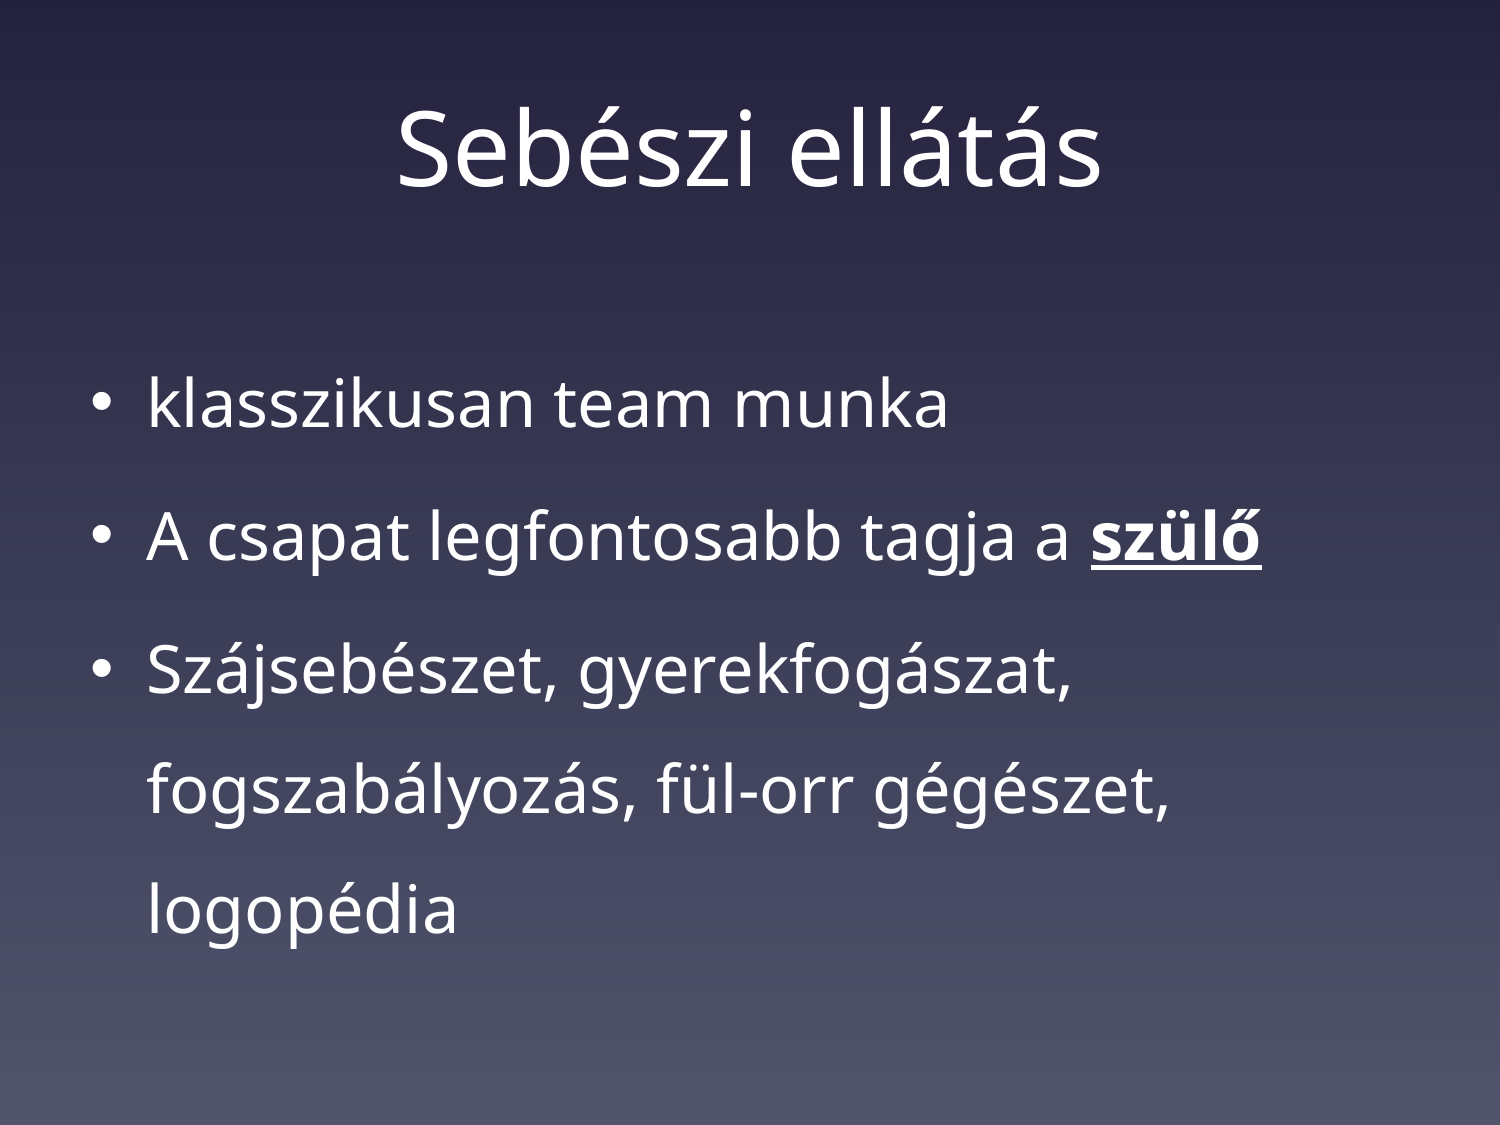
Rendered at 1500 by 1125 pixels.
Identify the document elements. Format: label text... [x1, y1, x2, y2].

list klasszikusan team munka A csapat legfontosabb tagja a szülő Szájsebészet, gyerekfogászat, fogszabályozás, fül-orr gégészet, logopédia [75, 262, 1425, 1005]
title Sebészi ellátás [75, 75, 1425, 262]
